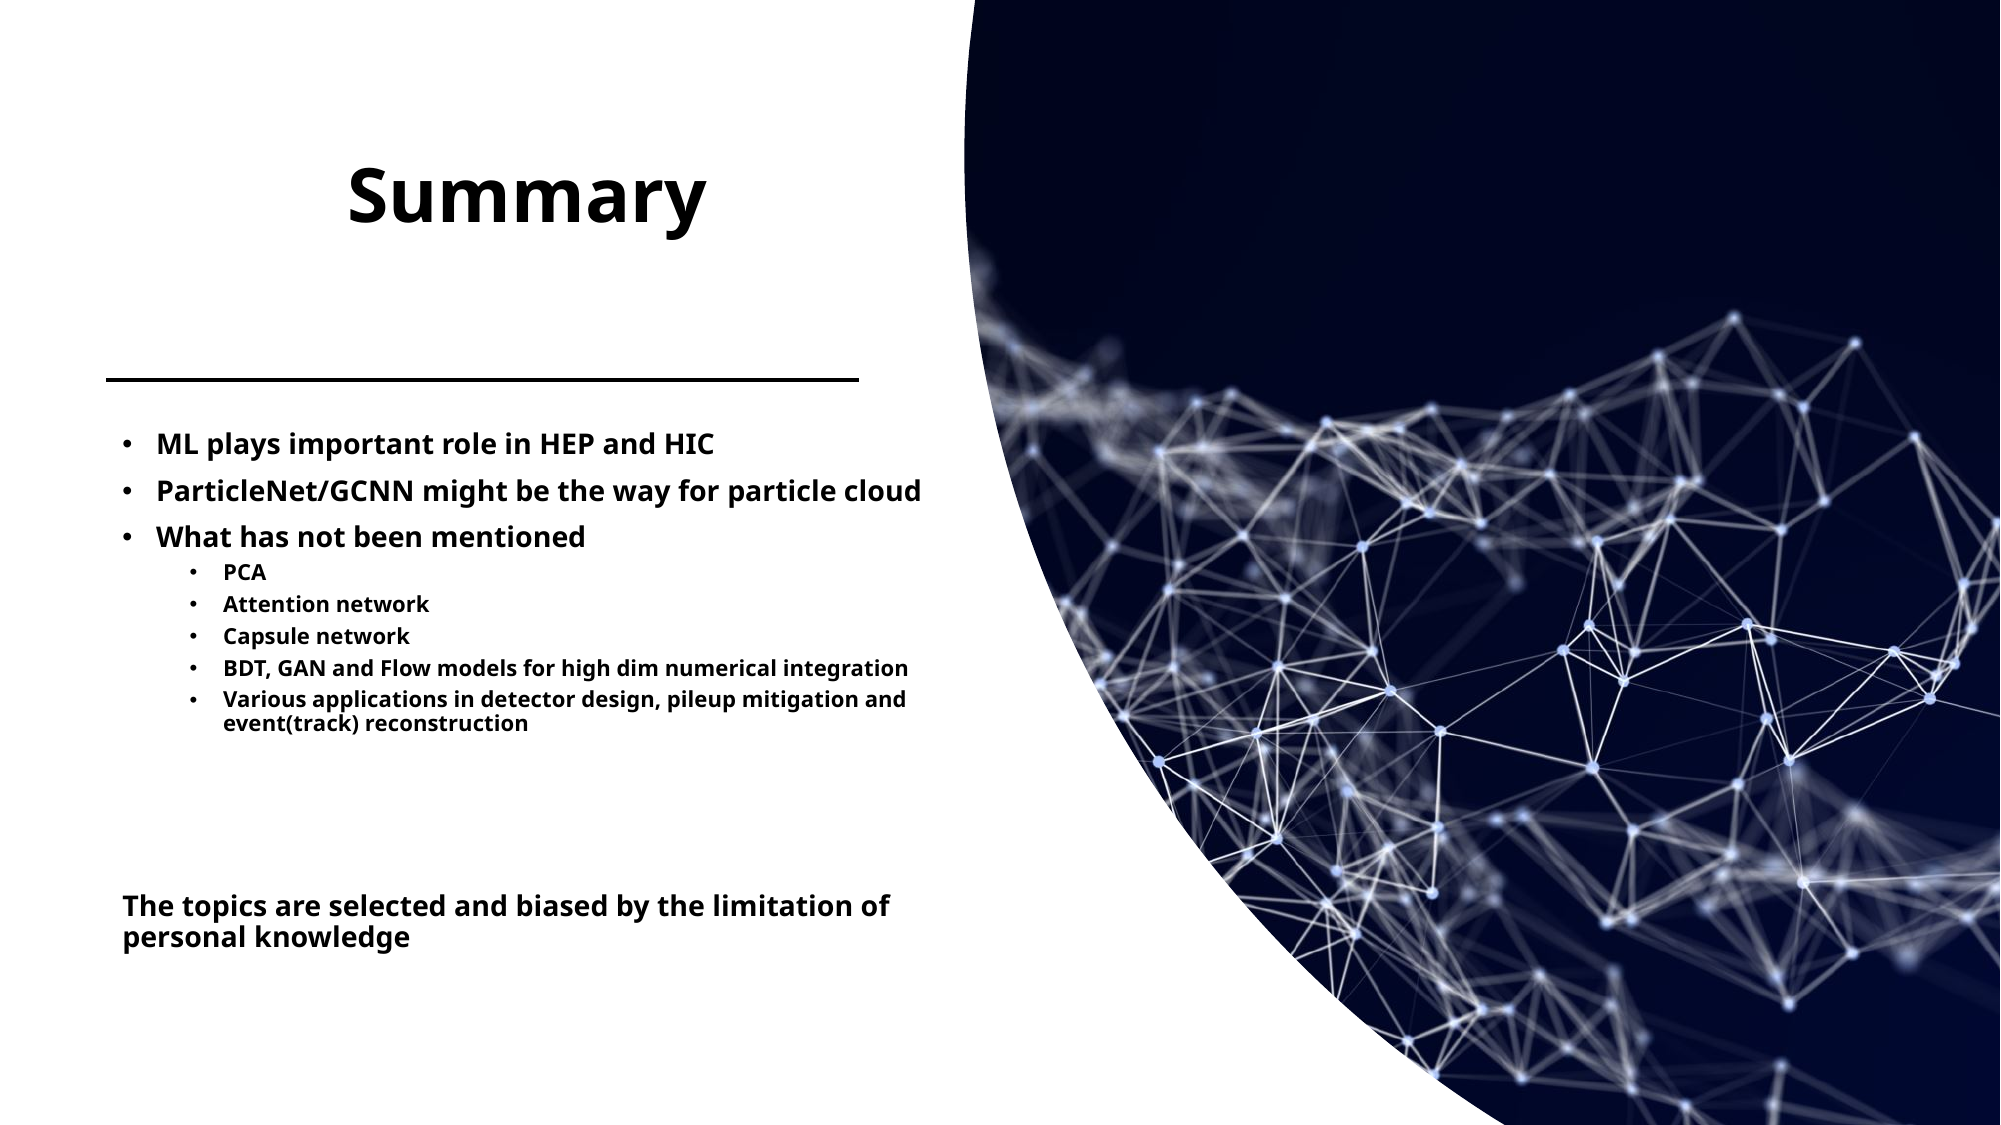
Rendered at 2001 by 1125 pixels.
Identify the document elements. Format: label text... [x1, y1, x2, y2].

picture [964, 0, 2000, 1125]
list ML plays important role in HEP and HIC ParticleNet/GCNN might be the way for particle cloud What has not been mentioned PCA Attention network Capsule network BDT, GAN and Flow models for high dim numerical integration Various applications in detector design, pileup mitigation and event(track) reconstruction The topics are selected and biased by the limitation of personal knowledge [107, 422, 948, 991]
title Summary [107, 59, 948, 338]
